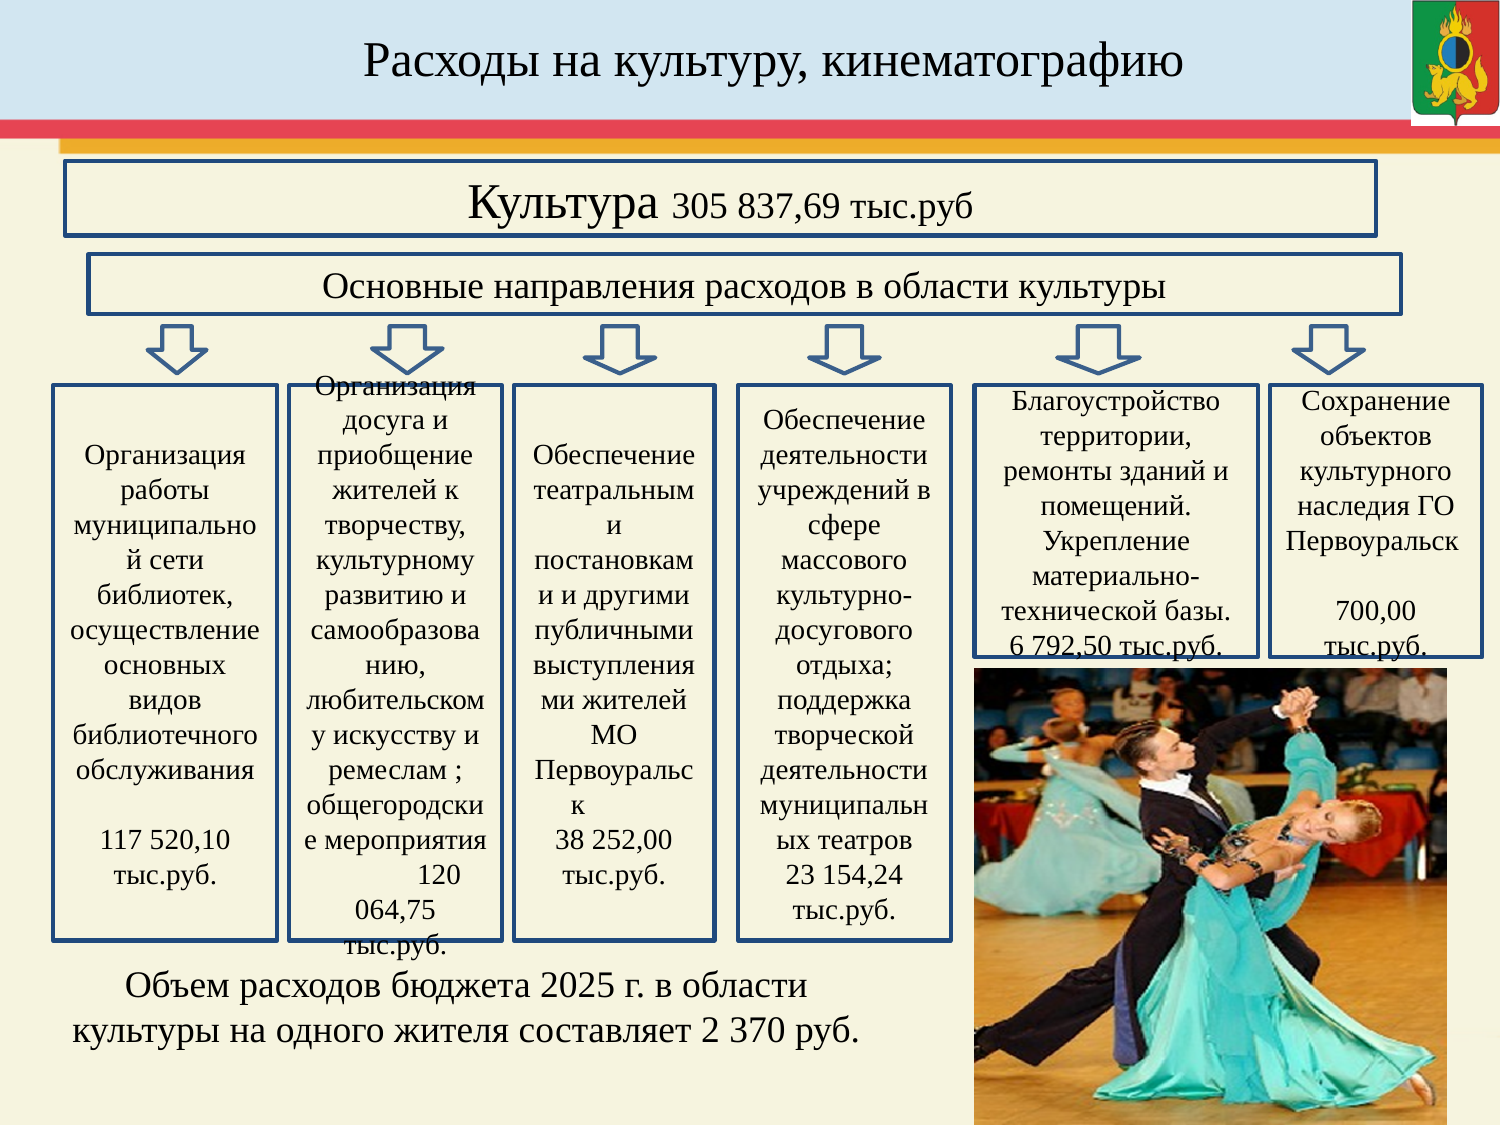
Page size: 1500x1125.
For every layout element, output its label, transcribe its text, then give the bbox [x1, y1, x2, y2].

text_box Обеспечение деятельности учреждений в сфере массового культурно-досугового отдыха; поддержка творческой деятельности муниципальных театров 23 154,24 тыс.руб. [736, 383, 953, 943]
text_box Сохранение объектов культурного наследия ГО Первоуральск 700,00 тыс.руб. [1268, 383, 1484, 659]
text_box [1055, 324, 1142, 376]
text_box Расходы на культуру, кинематографию [301, 19, 1247, 94]
text_box [369, 324, 445, 376]
text_box [806, 324, 882, 376]
text_box Основные направления расходов в области культуры [88, 254, 1401, 314]
text_box Культура 305 837,69 тыс.руб [64, 160, 1376, 236]
text_box Организация досуга и приобщение жителей к творчеству, культурному развитию и самообразованию, любительскому искусству и ремеслам ; общегородские мероприятия 120 064,75 тыс.руб. [287, 383, 504, 943]
picture [0, 0, 1500, 1125]
text_box Обеспечение театральными постановками и другими публичными выступлениями жителей МО Первоуральск 38 252,00 тыс.руб. [512, 383, 717, 943]
text_box Организация работы муниципальной сети библиотек, осуществление основных видов библиотечного обслуживания 117 520,10 тыс.руб. [51, 383, 279, 943]
text_box [145, 324, 209, 376]
text_box [1291, 324, 1367, 376]
text_box Объем расходов бюджета 2025 г. в области культуры на одного жителя составляет 2 370 руб. [53, 952, 880, 1057]
text_box Благоустройство территории, ремонты зданий и помещений. Укрепление материально-технической базы. 6 792,50 тыс.руб. [972, 383, 1260, 659]
text_box [582, 324, 658, 376]
